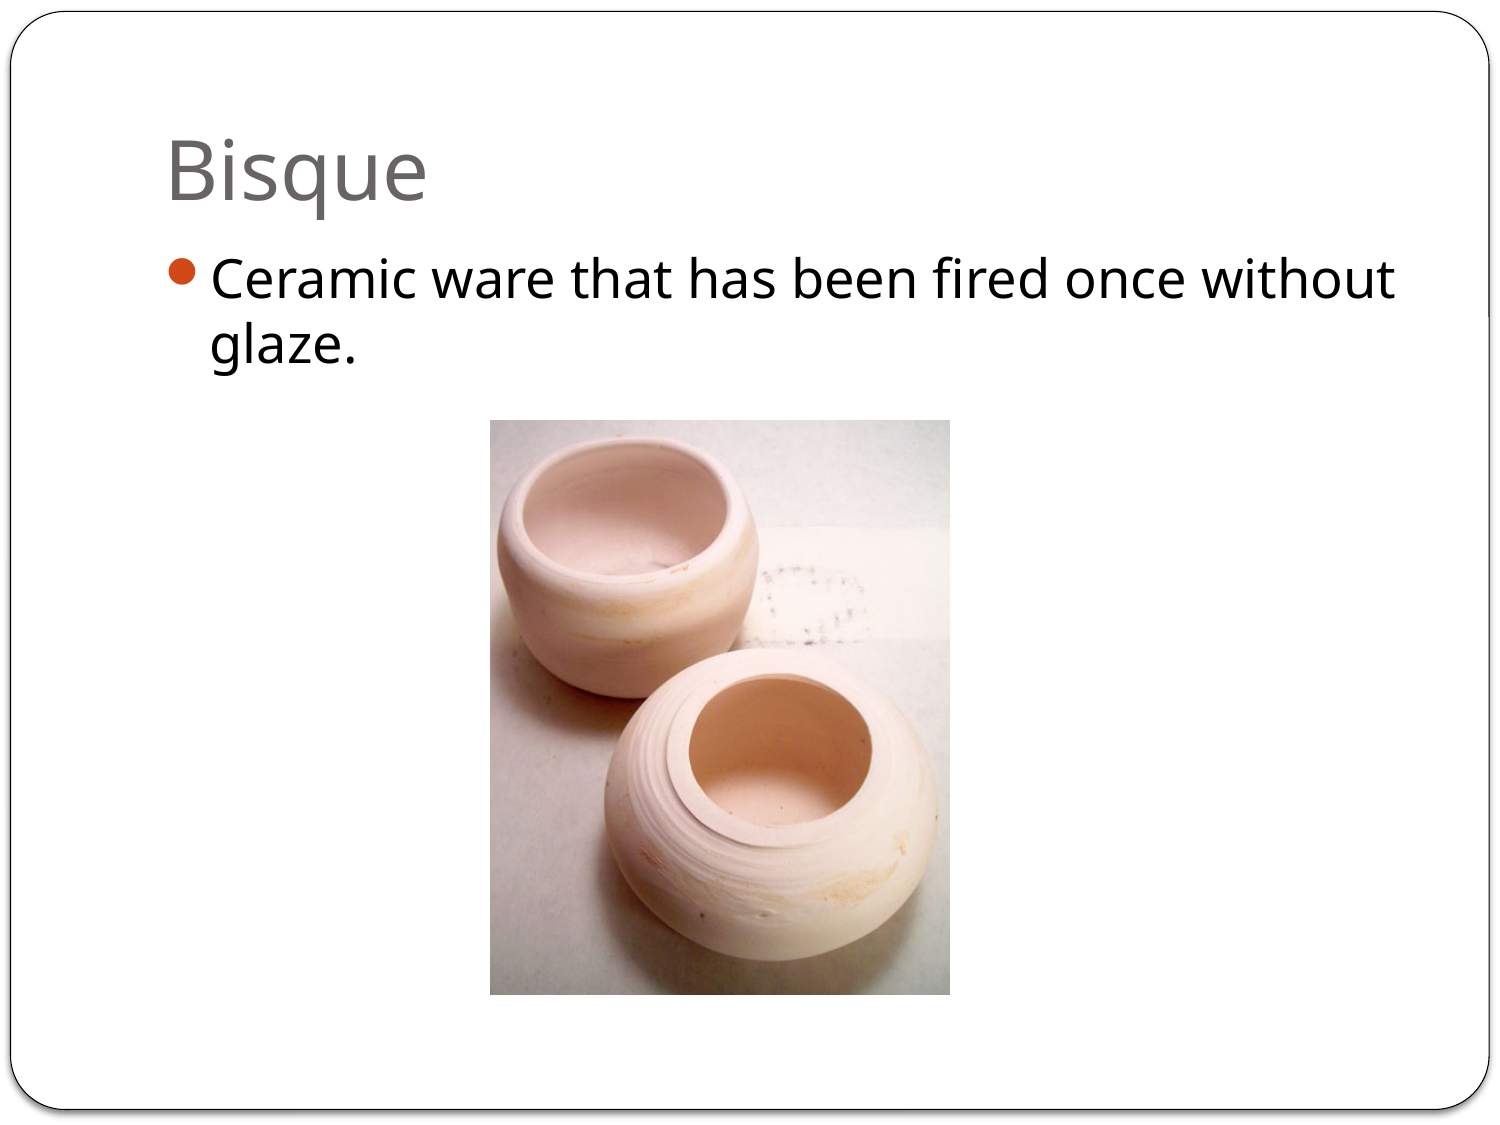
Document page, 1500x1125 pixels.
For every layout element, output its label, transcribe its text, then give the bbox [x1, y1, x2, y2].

list Ceramic ware that has been fired once without glaze. [150, 237, 1425, 988]
picture [489, 420, 950, 996]
title Bisque [150, 45, 1425, 233]
